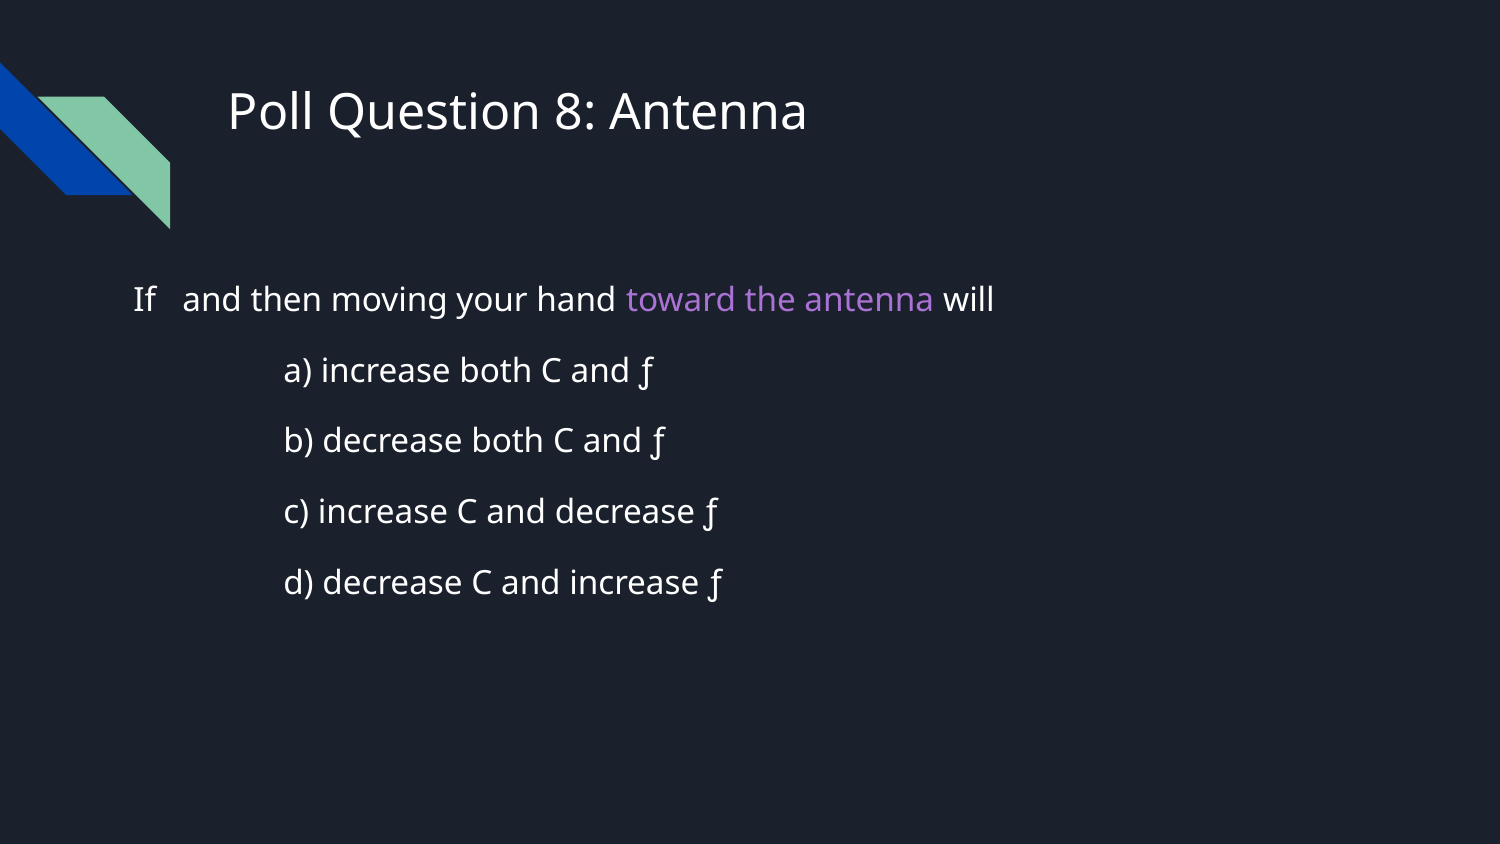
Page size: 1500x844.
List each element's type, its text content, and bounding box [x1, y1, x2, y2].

title Poll Question 8: Antenna [212, 64, 1368, 215]
